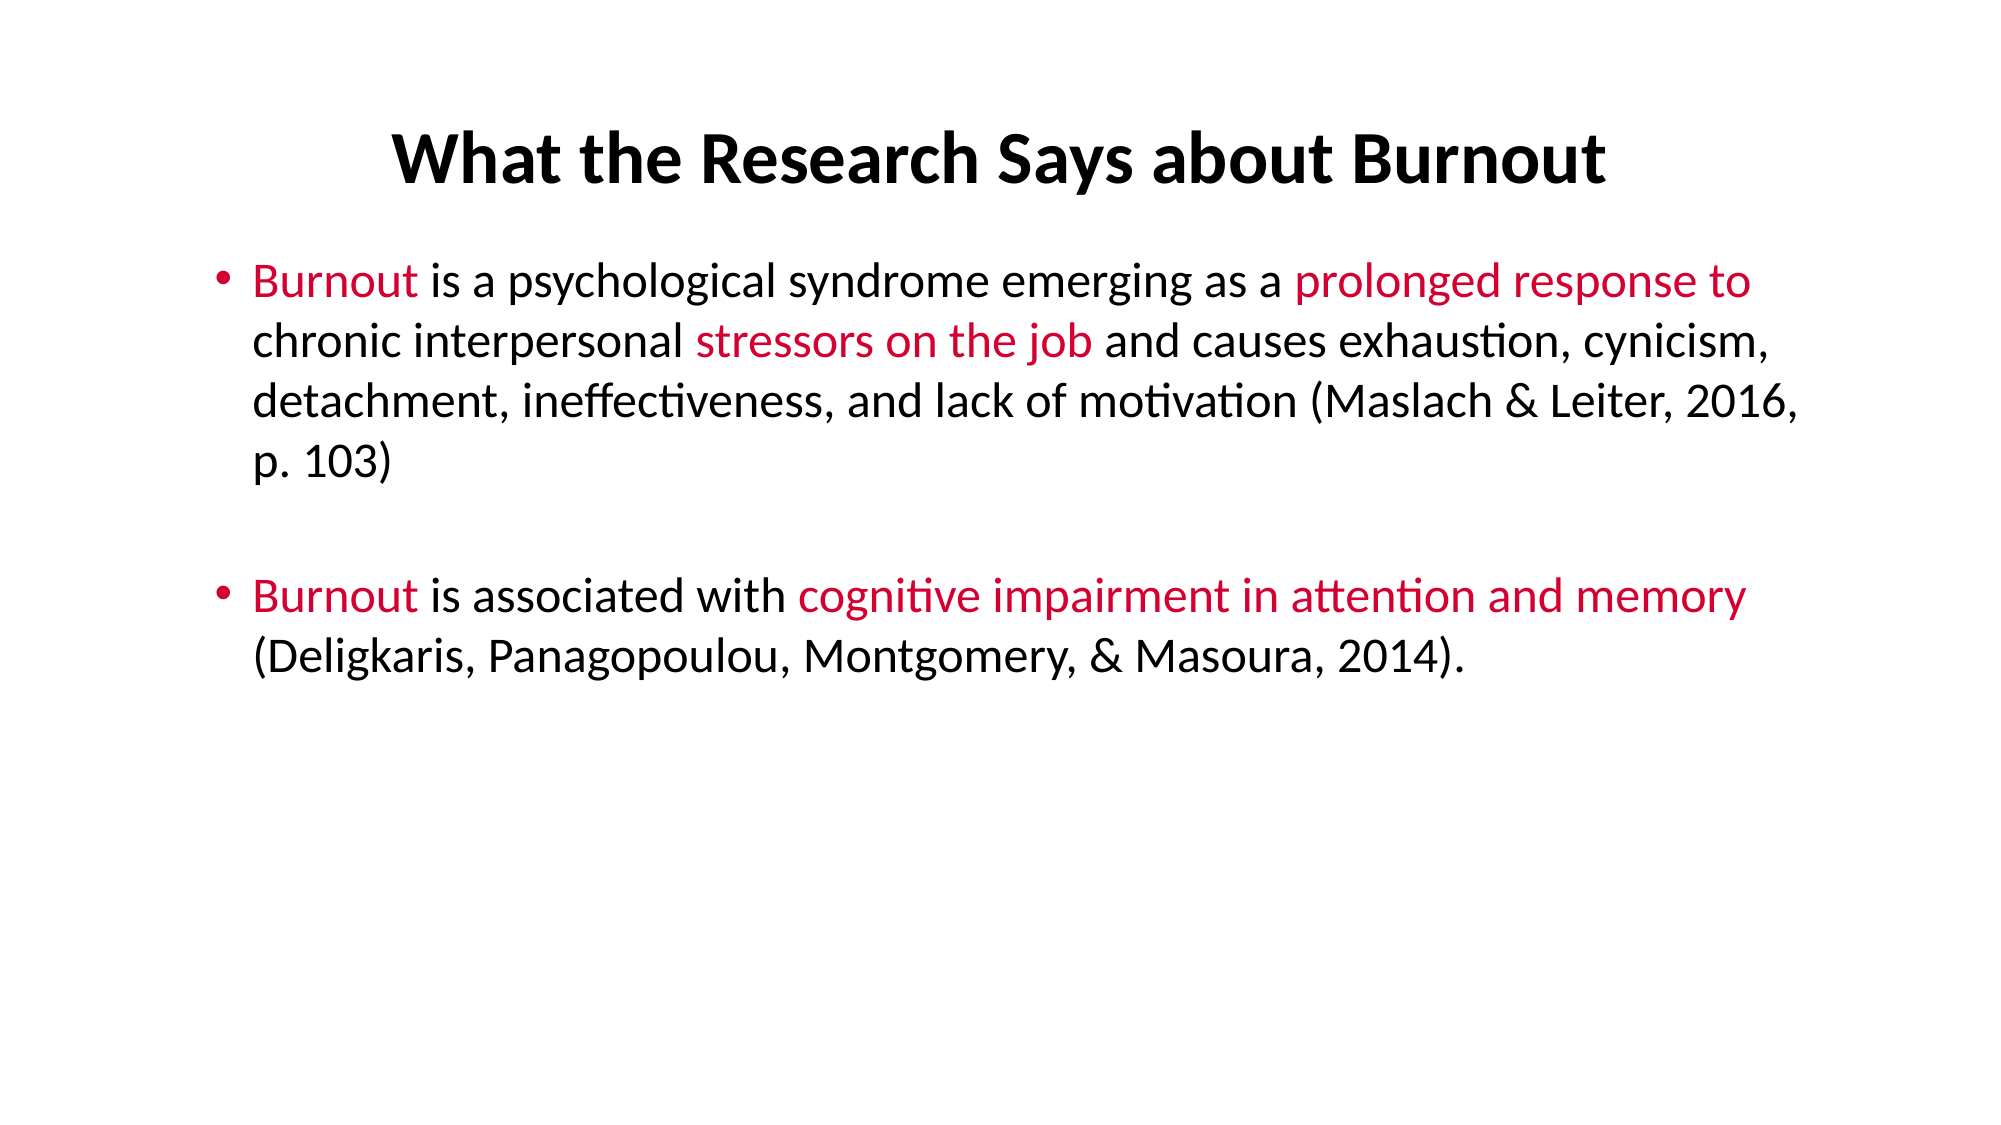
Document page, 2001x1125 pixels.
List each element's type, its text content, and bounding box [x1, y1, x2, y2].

text_box Burnout is a psychological syndrome emerging as a prolonged response to chronic interpersonal stressors on the job and causes exhaustion, cynicism, detachment, ineffectiveness, and lack of motivation (Maslach & Leiter, 2016, p. 103) Burnout is associated with cognitive impairment in attention and memory (Deligkaris, Panagopoulou, Montgomery, & Masoura, 2014). [176, 205, 1824, 771]
text_box What the Research Says about Burnout [318, 96, 1682, 199]
